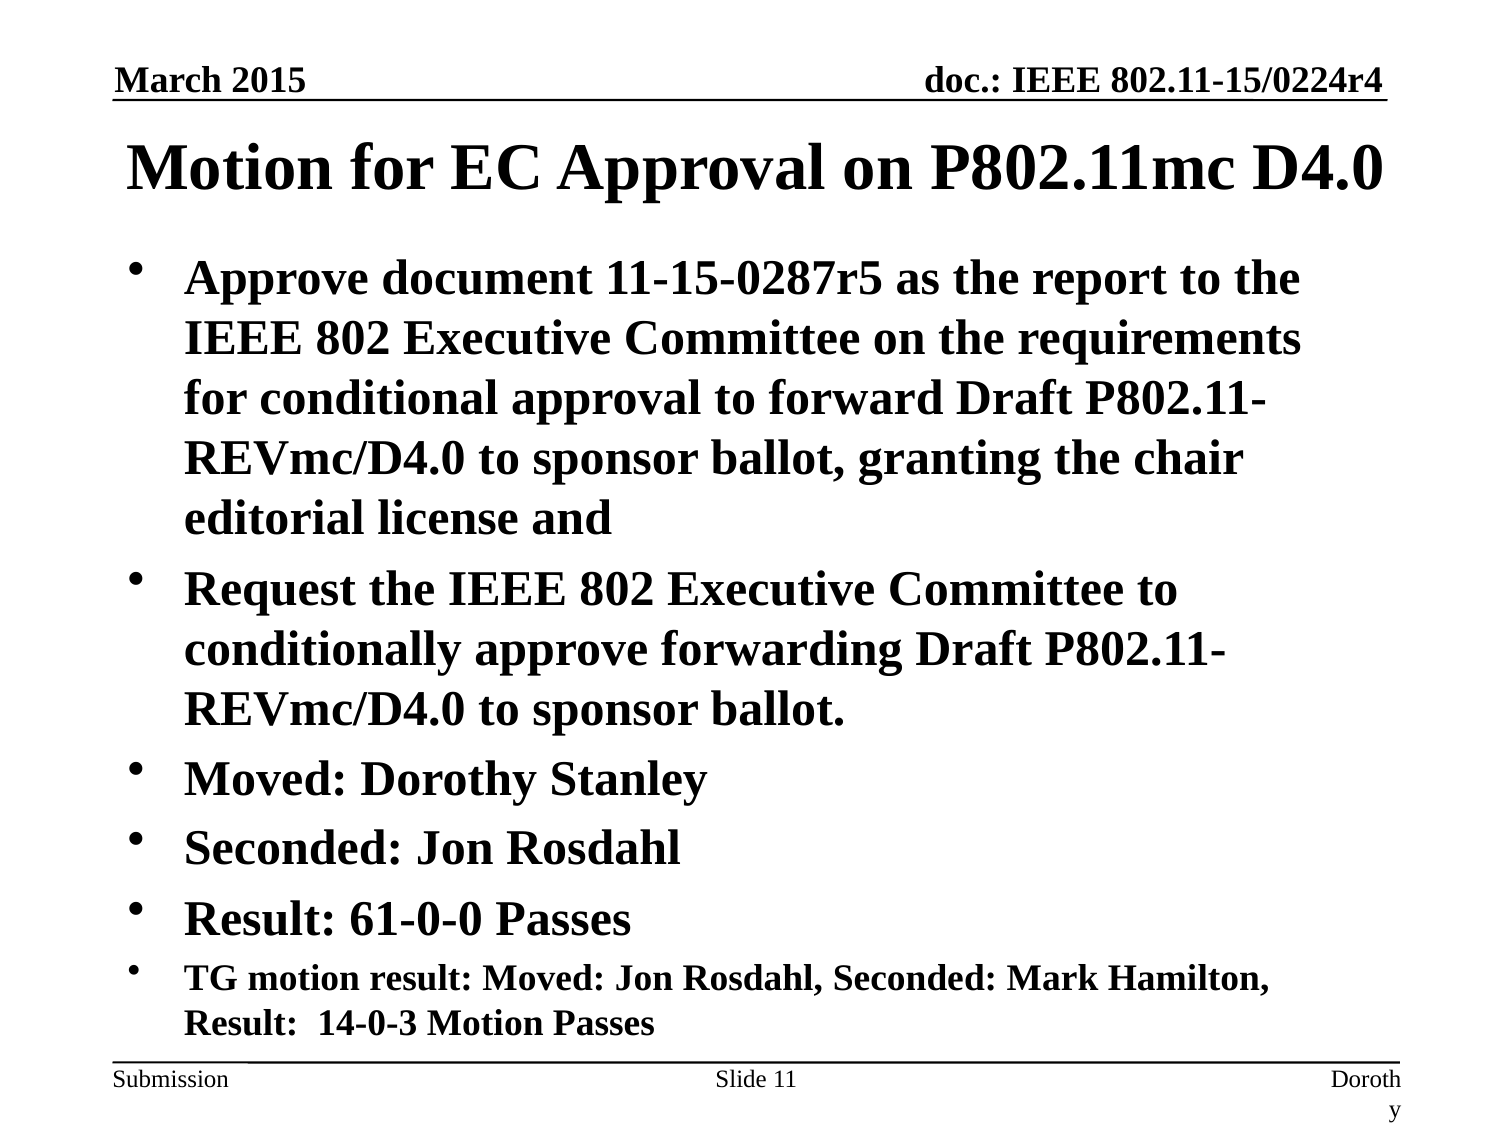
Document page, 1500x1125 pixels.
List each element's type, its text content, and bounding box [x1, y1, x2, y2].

slide_number Slide 11 [712, 1061, 800, 1093]
title Motion for EC Approval on P802.11mc D4.0 [75, 75, 1438, 250]
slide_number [114, 54, 374, 75]
list Approve document 11-15-0287r5 as the report to the IEEE 802 Executive Committee on the requirements for conditional approval to forward Draft P802.11-REVmc/D4.0 to sponsor ballot, granting the chair editorial license and Request the IEEE 802 Executive Committee to conditionally approve forwarding Draft P802.11-REVmc/D4.0 to sponsor ballot. Moved: Dorothy Stanley Seconded: Jon Rosdahl Result: 61-0-0 Passes TG motion result: Moved: Jon Rosdahl, Seconded: Mark Hamilton, Result: 14-0-3 Motion Passes [112, 237, 1388, 1025]
footer Dorothy Stanley, Aruba Networks [1324, 1061, 1402, 1093]
